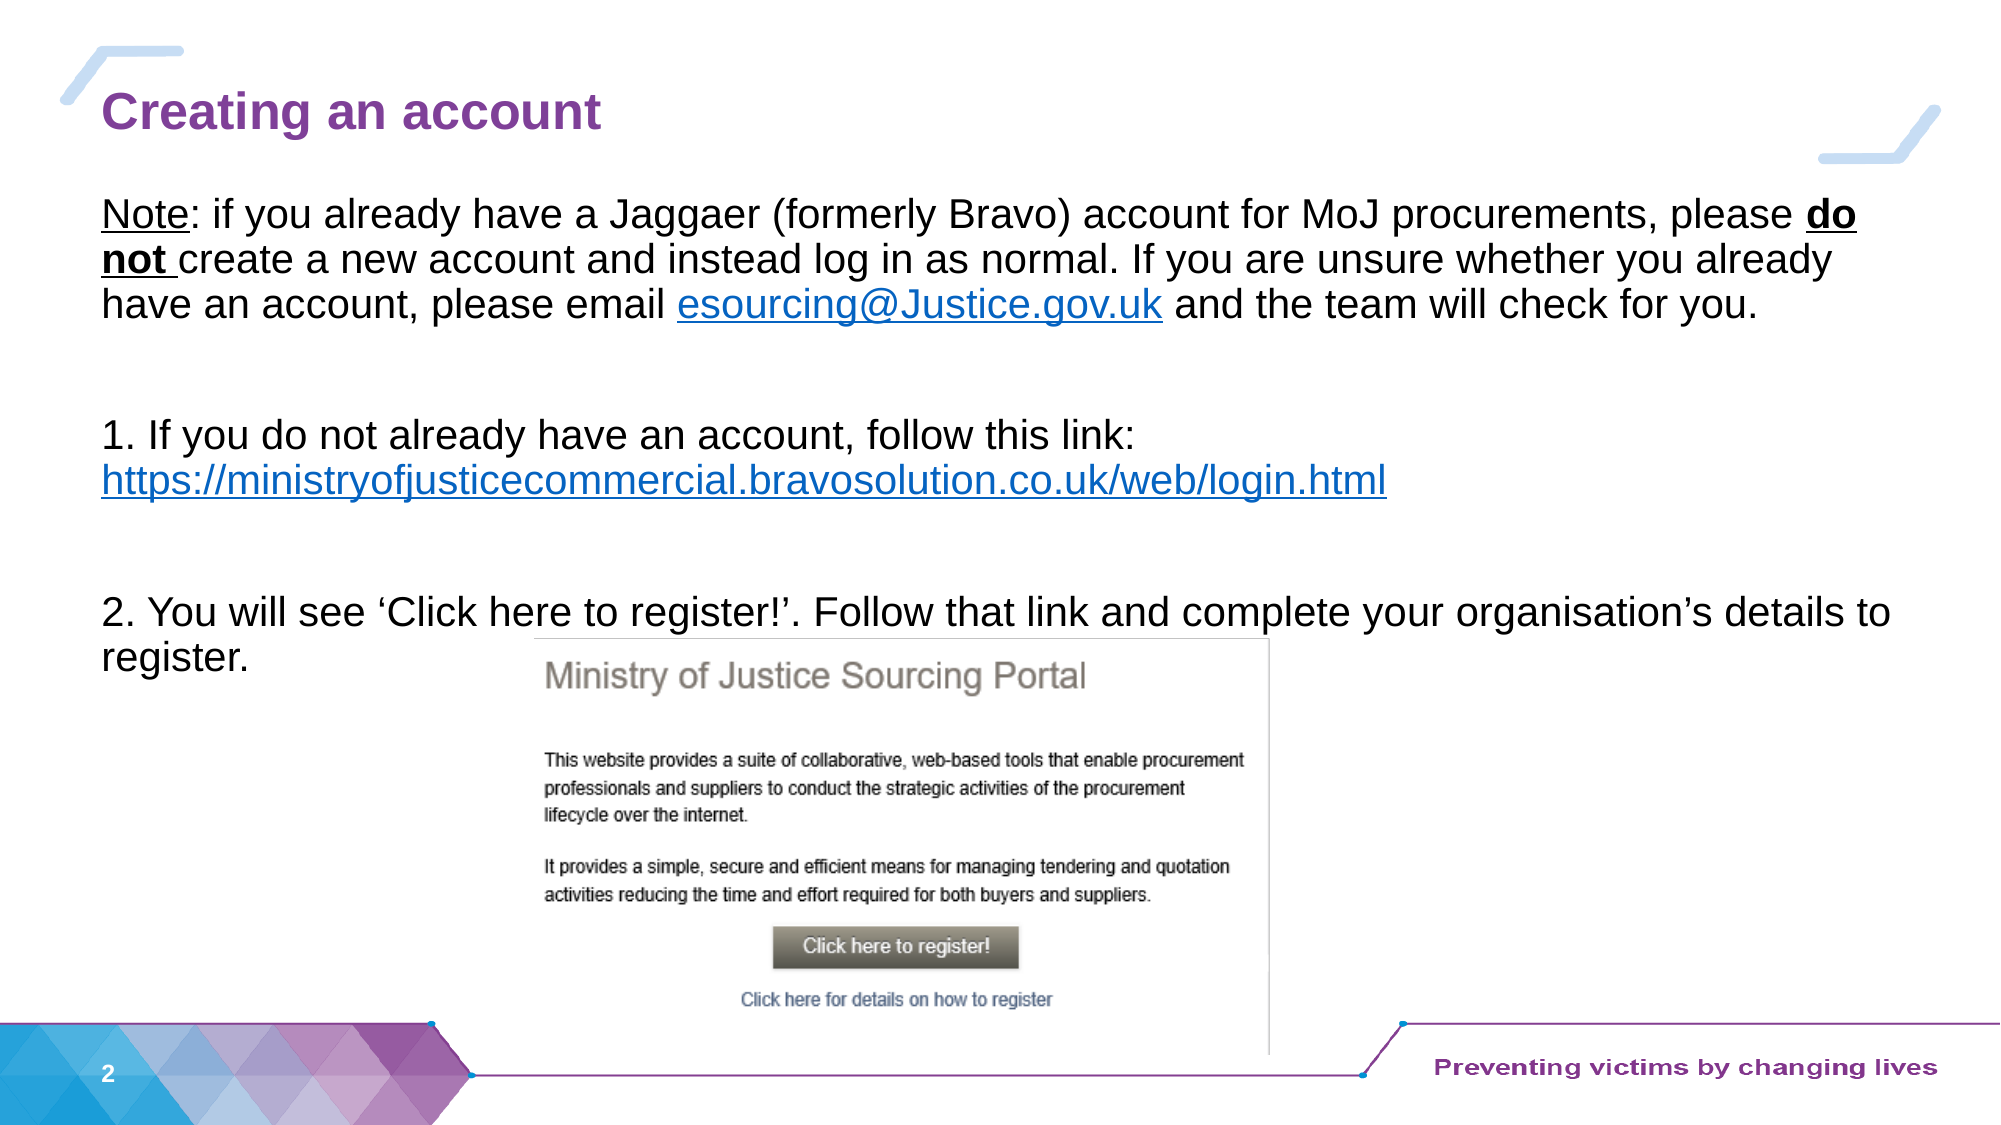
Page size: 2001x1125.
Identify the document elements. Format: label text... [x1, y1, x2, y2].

list Note: if you already have a Jaggaer (formerly Bravo) account for MoJ procurements, please do not create a new account and instead log in as normal. If you are unsure whether you already have an account, please email esourcing@Justice.gov.uk and the team will check for you. 1. If you do not already have an account, follow this link: https://ministryofjusticecommercial.bravosolution.co.uk/web/login.html 2. You will see ‘Click here to register!’. Follow that link and complete your organisation’s details to register. [86, 184, 1913, 937]
slide_number 2 [86, 1042, 257, 1103]
picture [1789, 0, 2000, 191]
picture [43, 0, 213, 128]
picture [0, 637, 2000, 1125]
title Creating an account [86, 70, 1913, 155]
